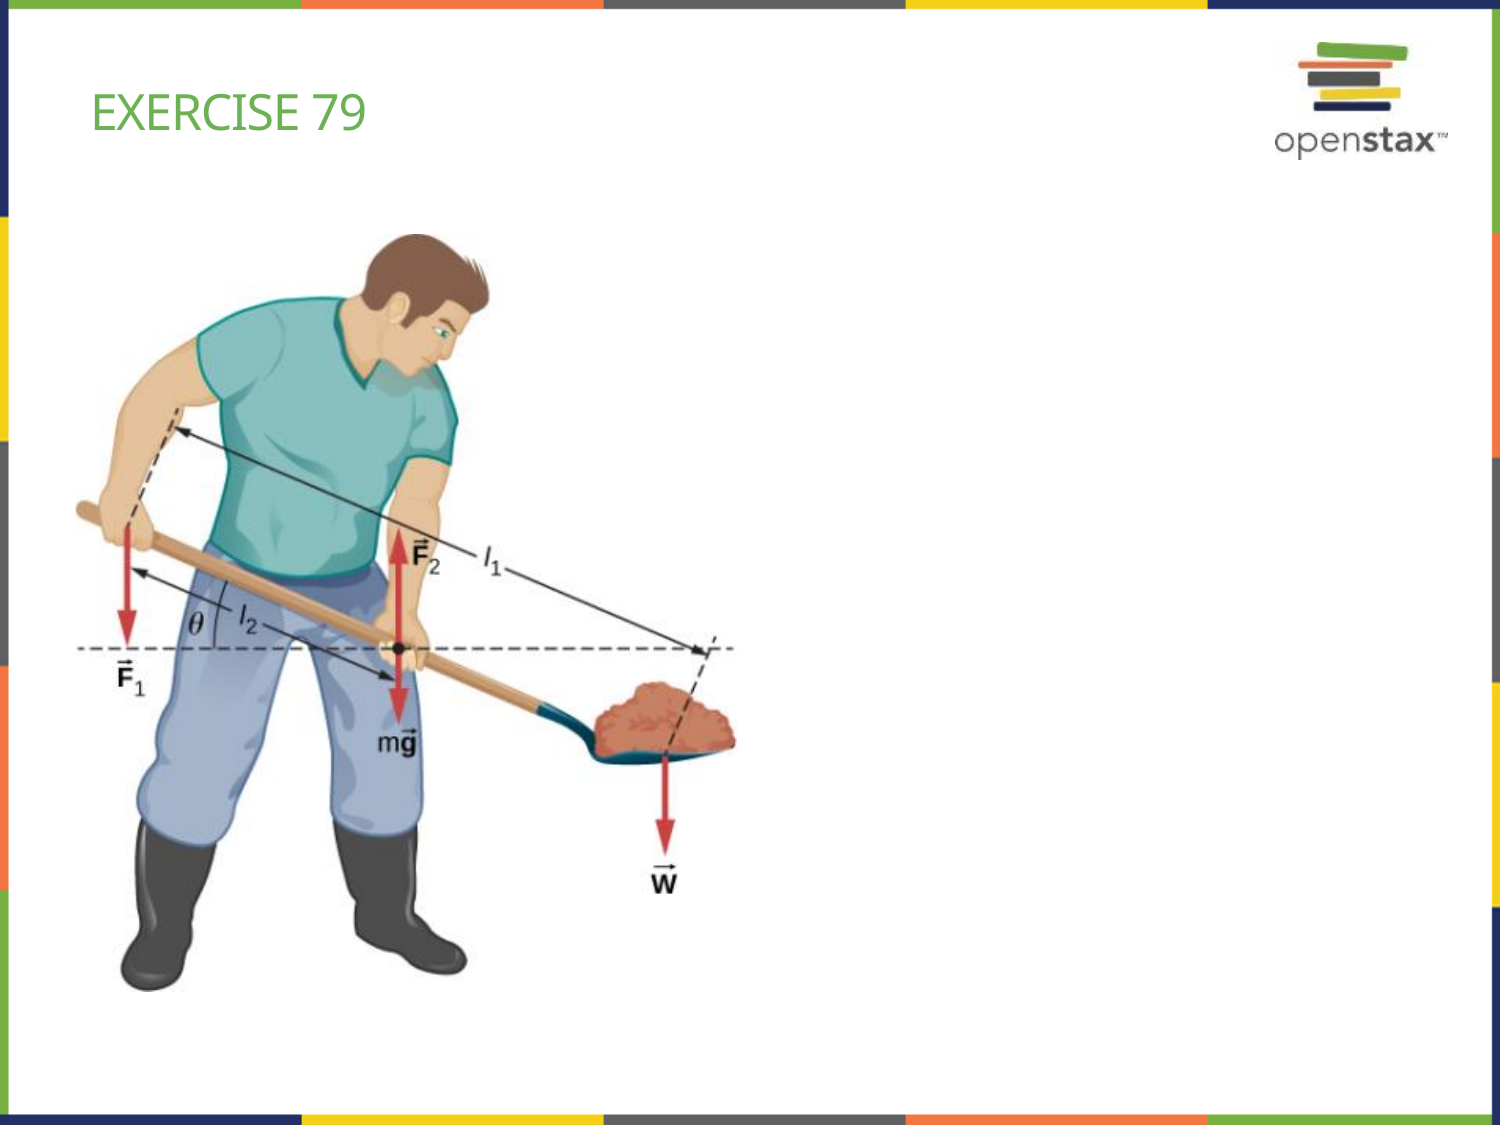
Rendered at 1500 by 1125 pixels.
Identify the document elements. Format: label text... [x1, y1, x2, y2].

picture [0, 0, 1500, 1125]
title EXERCISE 79 [75, 39, 1275, 148]
